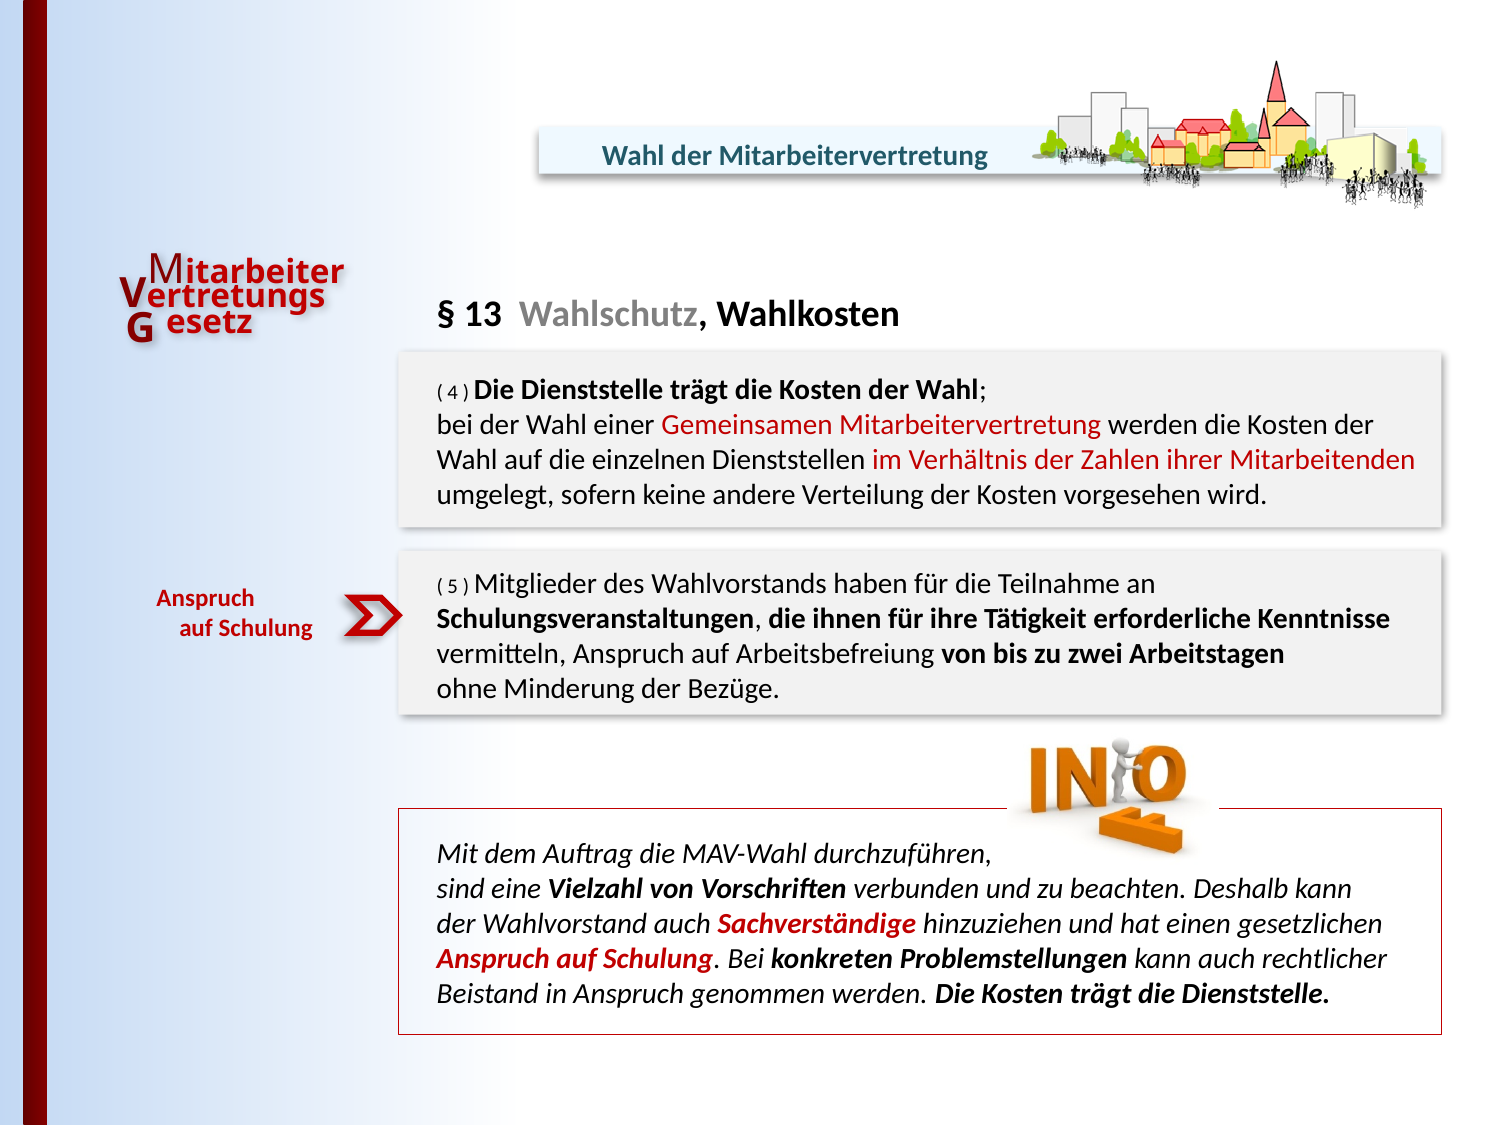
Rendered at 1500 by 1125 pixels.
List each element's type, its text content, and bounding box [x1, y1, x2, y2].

text_box [398, 550, 1442, 715]
text_box ( 4 ) Die Dienststelle trägt die Kosten der Wahl; bei der Wahl einer Gemeinsamen Mitarbeitervertretung werden die Kosten der Wahl auf die einzelnen Dienststellen im Verhältnis der Zahlen ihrer Mitarbeitenden umgelegt, sofern keine andere Verteilung der Kosten vorgesehen wird. [421, 363, 1454, 518]
text_box Wahl der Mitarbeitervertretungen in Kirche & Diakonie [345, 597, 398, 641]
text_box [21, 0, 49, 1125]
text_box [351, 597, 399, 633]
text_box ( 5 ) Mitglieder des Wahlvorstands haben für die Teilnahme an Schulungsveranstaltungen, die ihnen für ihre Tätigkeit erforderliche Kenntnisse vermitteln, Anspruch auf Arbeitsbefreiung von bis zu zwei Arbeitstagen ohne Minderung der Bezüge. [421, 556, 1454, 712]
text_box Mit dem Auftrag die MAV-Wahl durchzuführen, sind eine Vielzahl von Vorschriften verbunden und zu beachten. Deshalb kann der Wahlvorstand auch Sachverständige hinzuziehen und hat einen gesetzlichen Anspruch auf Schulung. Bei konkreten Problemstellungen kann auch rechtlicher Beistand in Anspruch genommen werden. Die Kosten trägt die Dienststelle. [421, 827, 1454, 1017]
text_box § 13 Wahlschutz, Wahlkosten [421, 281, 997, 341]
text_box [538, 60, 1442, 224]
text_box [49, 0, 516, 1125]
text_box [58, 234, 411, 359]
text_box Anspruch auf Schulung [141, 574, 329, 649]
text_box [396, 806, 1443, 1036]
picture [1007, 655, 1219, 868]
text_box [398, 351, 1442, 528]
text_box [0, 0, 21, 1125]
